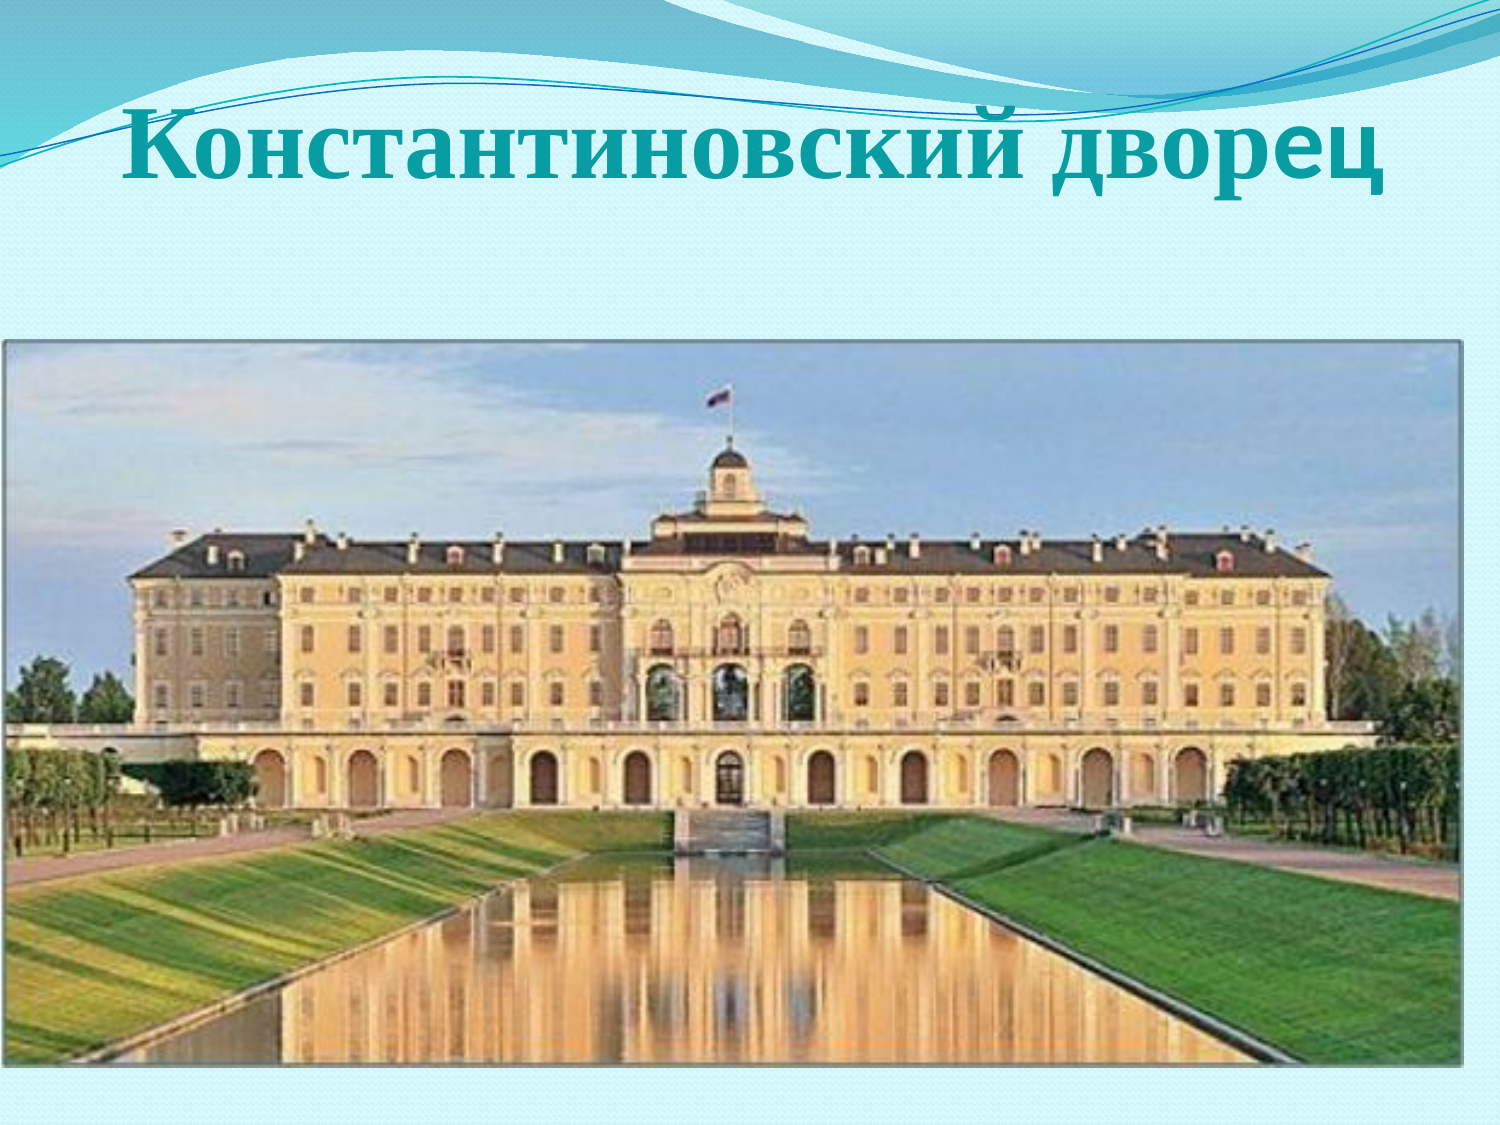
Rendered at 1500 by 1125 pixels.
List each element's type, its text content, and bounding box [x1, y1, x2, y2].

title Константиновский дворец [112, 70, 1388, 200]
picture [0, 339, 1465, 1069]
